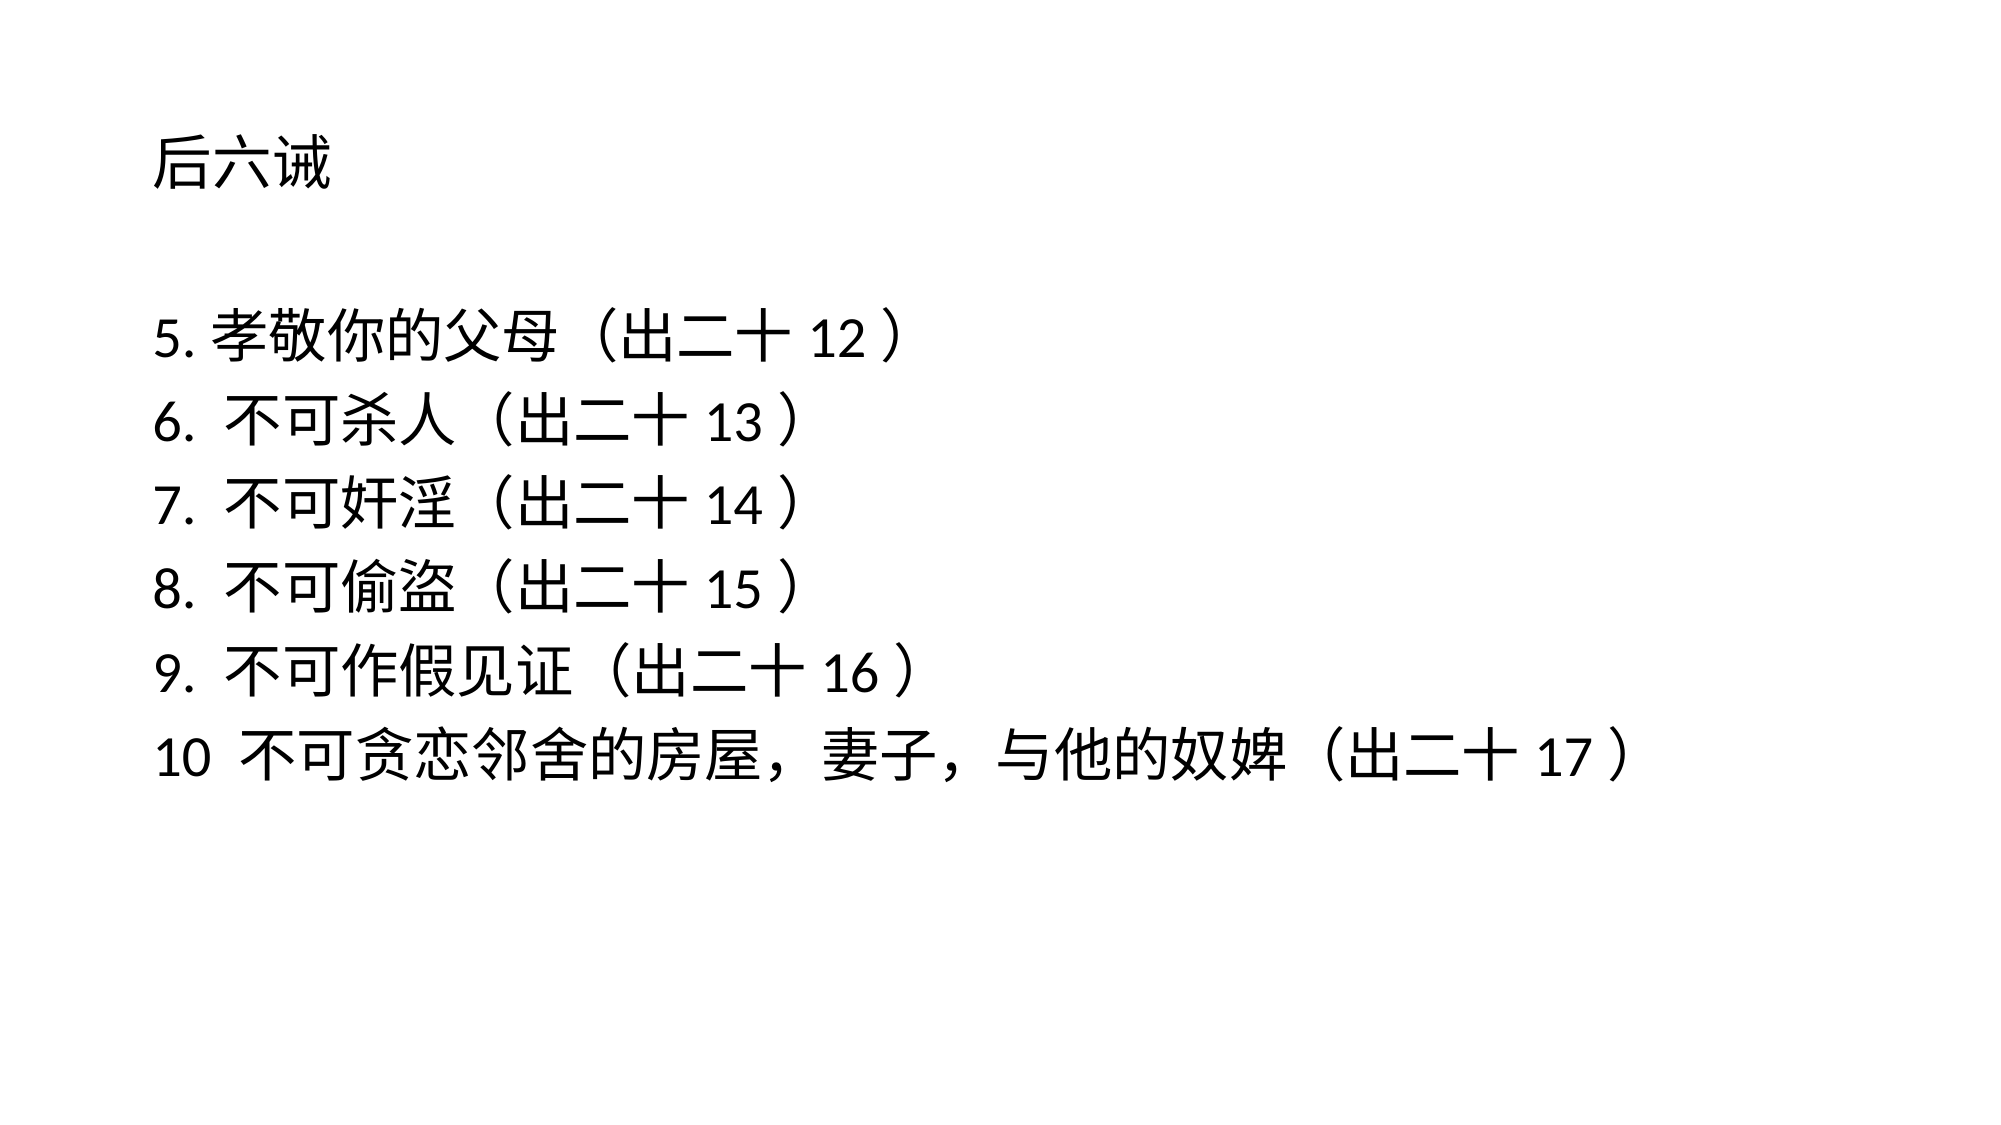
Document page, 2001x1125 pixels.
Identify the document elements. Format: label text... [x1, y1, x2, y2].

title 后六诫 [137, 59, 1863, 278]
list 5.孝敬你的父母（出二十12） 6. 不可杀人（出二十13） 7. 不可奸淫（出二十14） 8. 不可偷盜（出二十15） 9. 不可作假见证（出二十16） 10 不可贪恋邻舍的房屋，妻子，与他的奴婢（出二十17） [137, 299, 1863, 1014]
